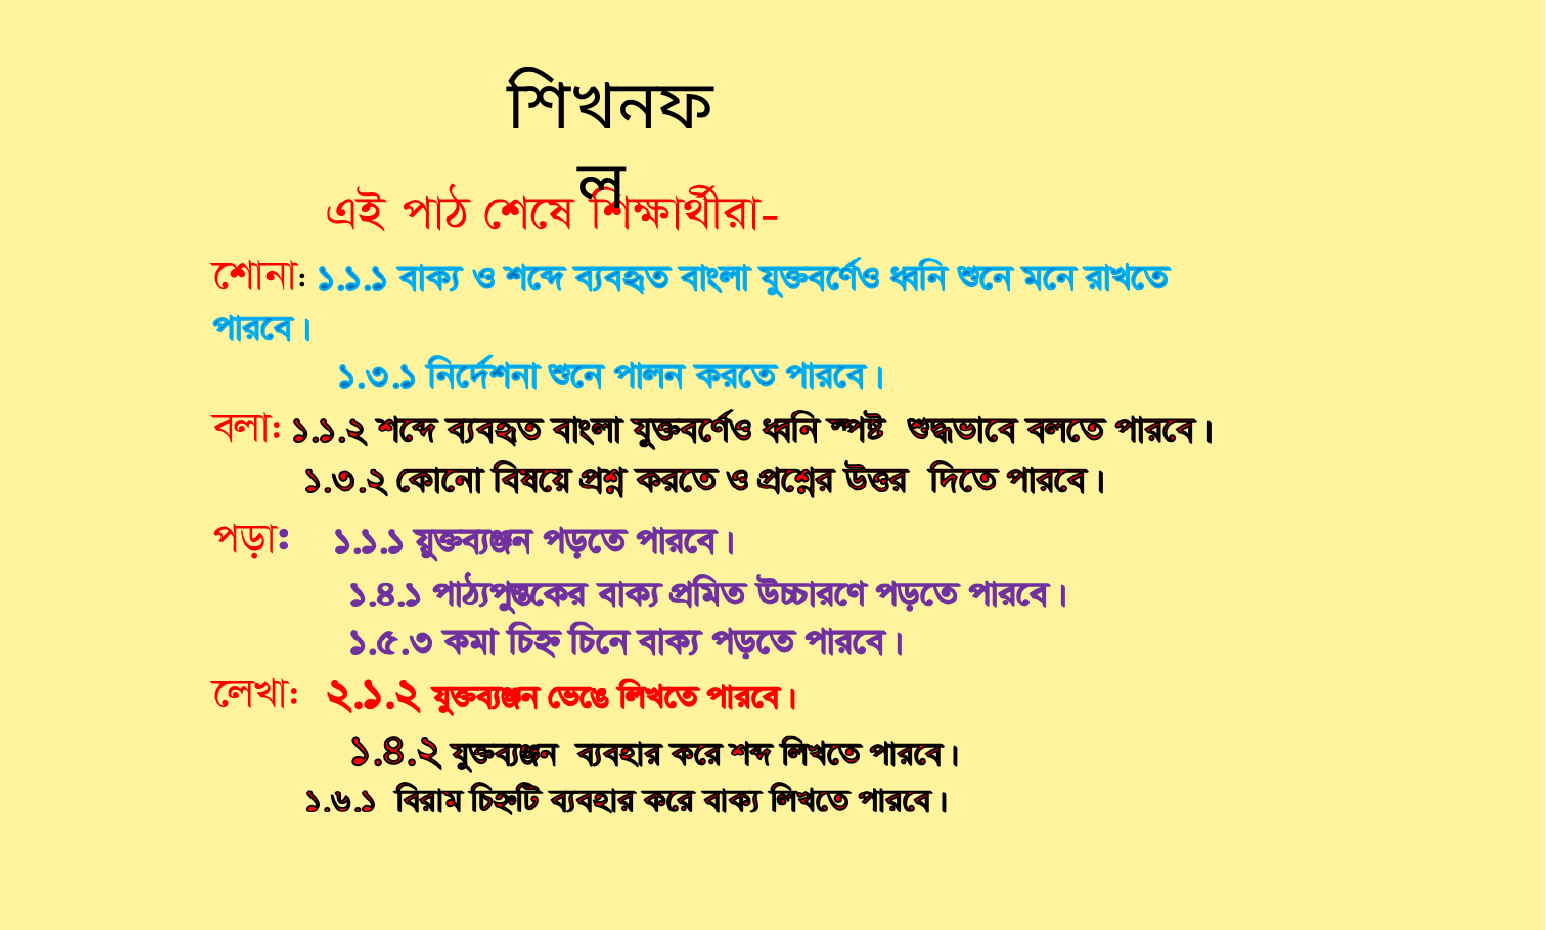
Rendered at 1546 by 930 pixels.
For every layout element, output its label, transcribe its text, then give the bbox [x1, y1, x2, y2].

picture [177, 164, 1254, 888]
text_box শিখনফল [478, 54, 744, 163]
